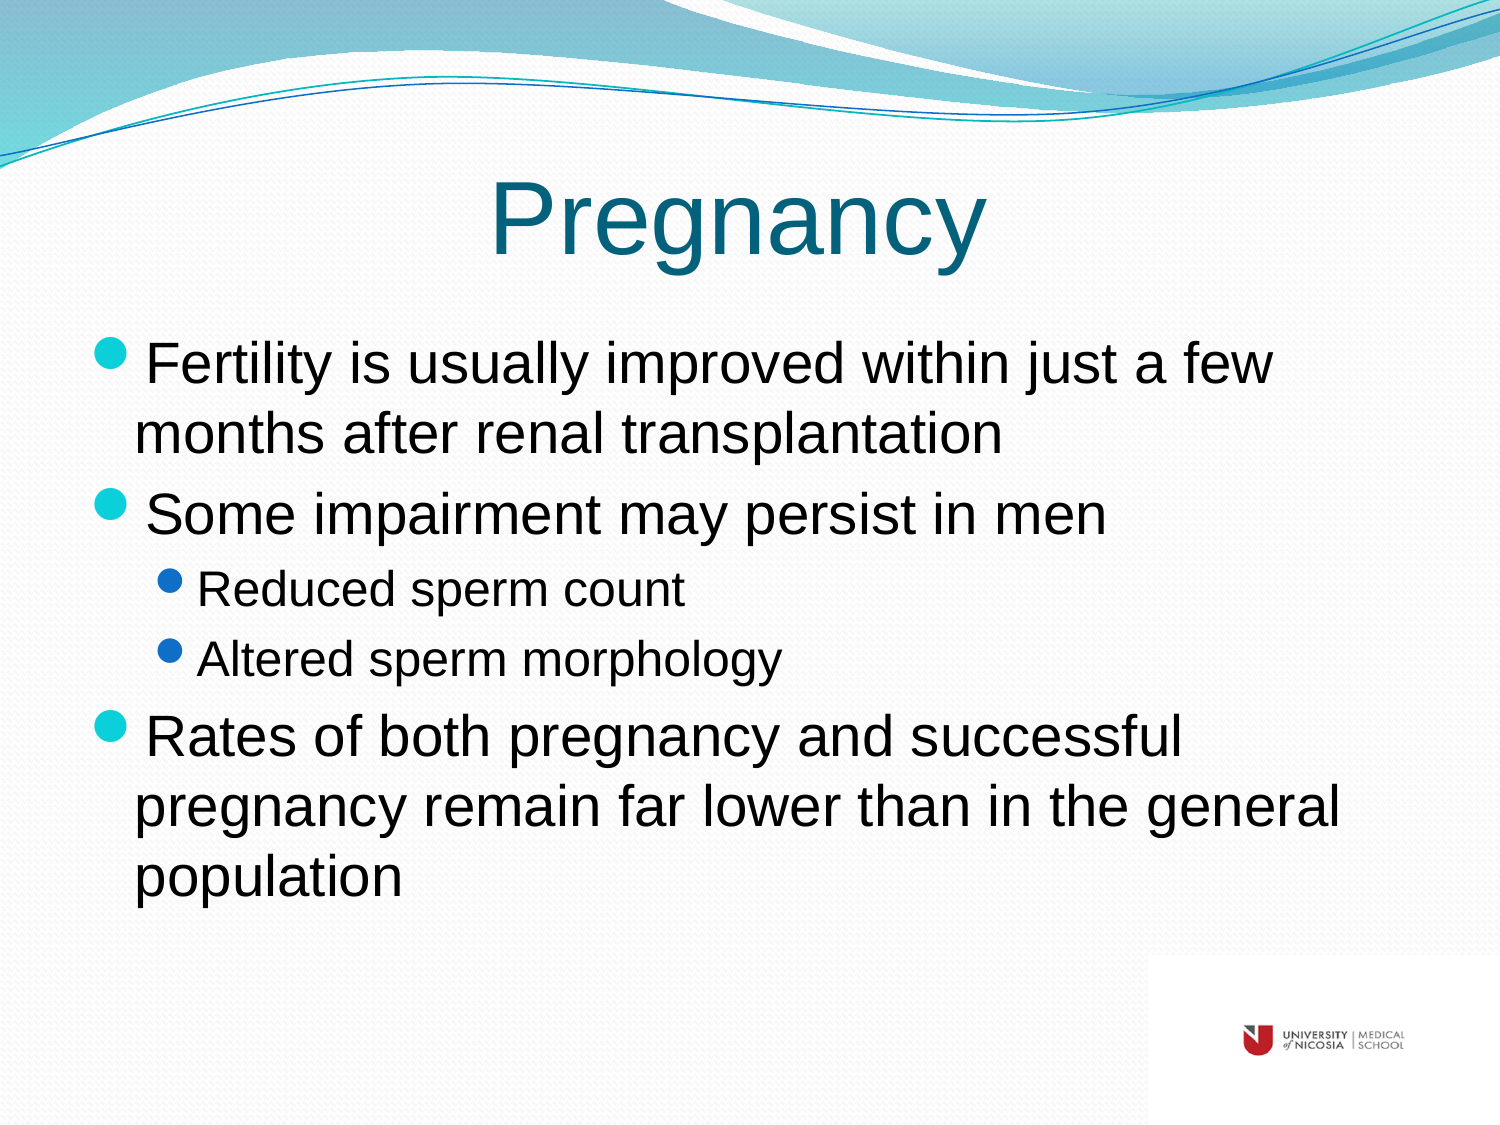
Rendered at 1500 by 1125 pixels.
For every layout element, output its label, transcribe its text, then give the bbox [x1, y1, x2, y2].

list Fertility is usually improved within just a few months after renal transplantation Some impairment may persist in men Reduced sperm count Altered sperm morphology Rates of both pregnancy and successful pregnancy remain far lower than in the general population [75, 317, 1425, 1038]
title Pregnancy [75, 115, 1425, 303]
picture [1148, 955, 1500, 1125]
